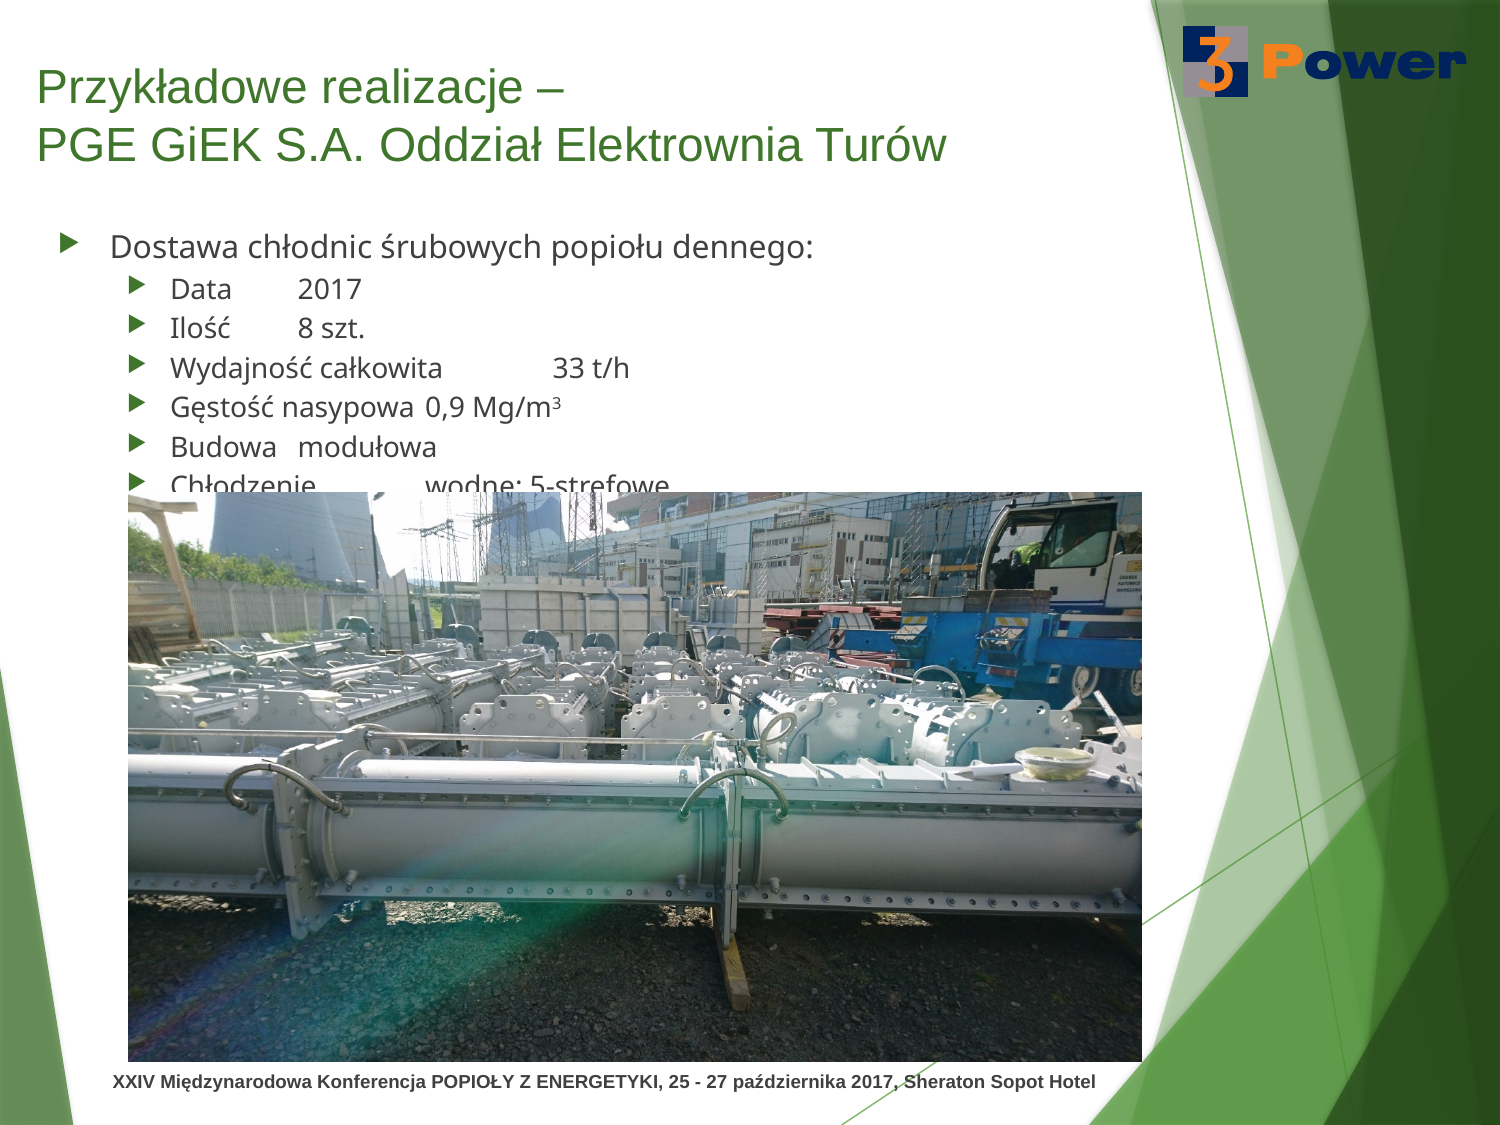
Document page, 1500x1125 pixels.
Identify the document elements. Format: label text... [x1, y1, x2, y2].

picture [127, 491, 1142, 1063]
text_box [1182, 25, 1467, 98]
text_box XXIV Międzynarodowa Konferencja POPIOŁY Z ENERGETYKI, 25 - 27 października 2017, Sheraton Sopot Hotel [97, 1061, 1244, 1105]
text_box Dostawa chłodnic śrubowych popiołu dennego: Data 2017 Ilość 8 szt. Wydajność całkowita 33 t/h Gęstość nasypowa 0,9 Mg/m3 Budowa modułowa Chłodzenie wodne: 5-strefowe [42, 219, 1269, 516]
text_box Przykładowe realizacje – PGE GiEK S.A. Oddział Elektrownia Turów [21, 48, 1108, 153]
